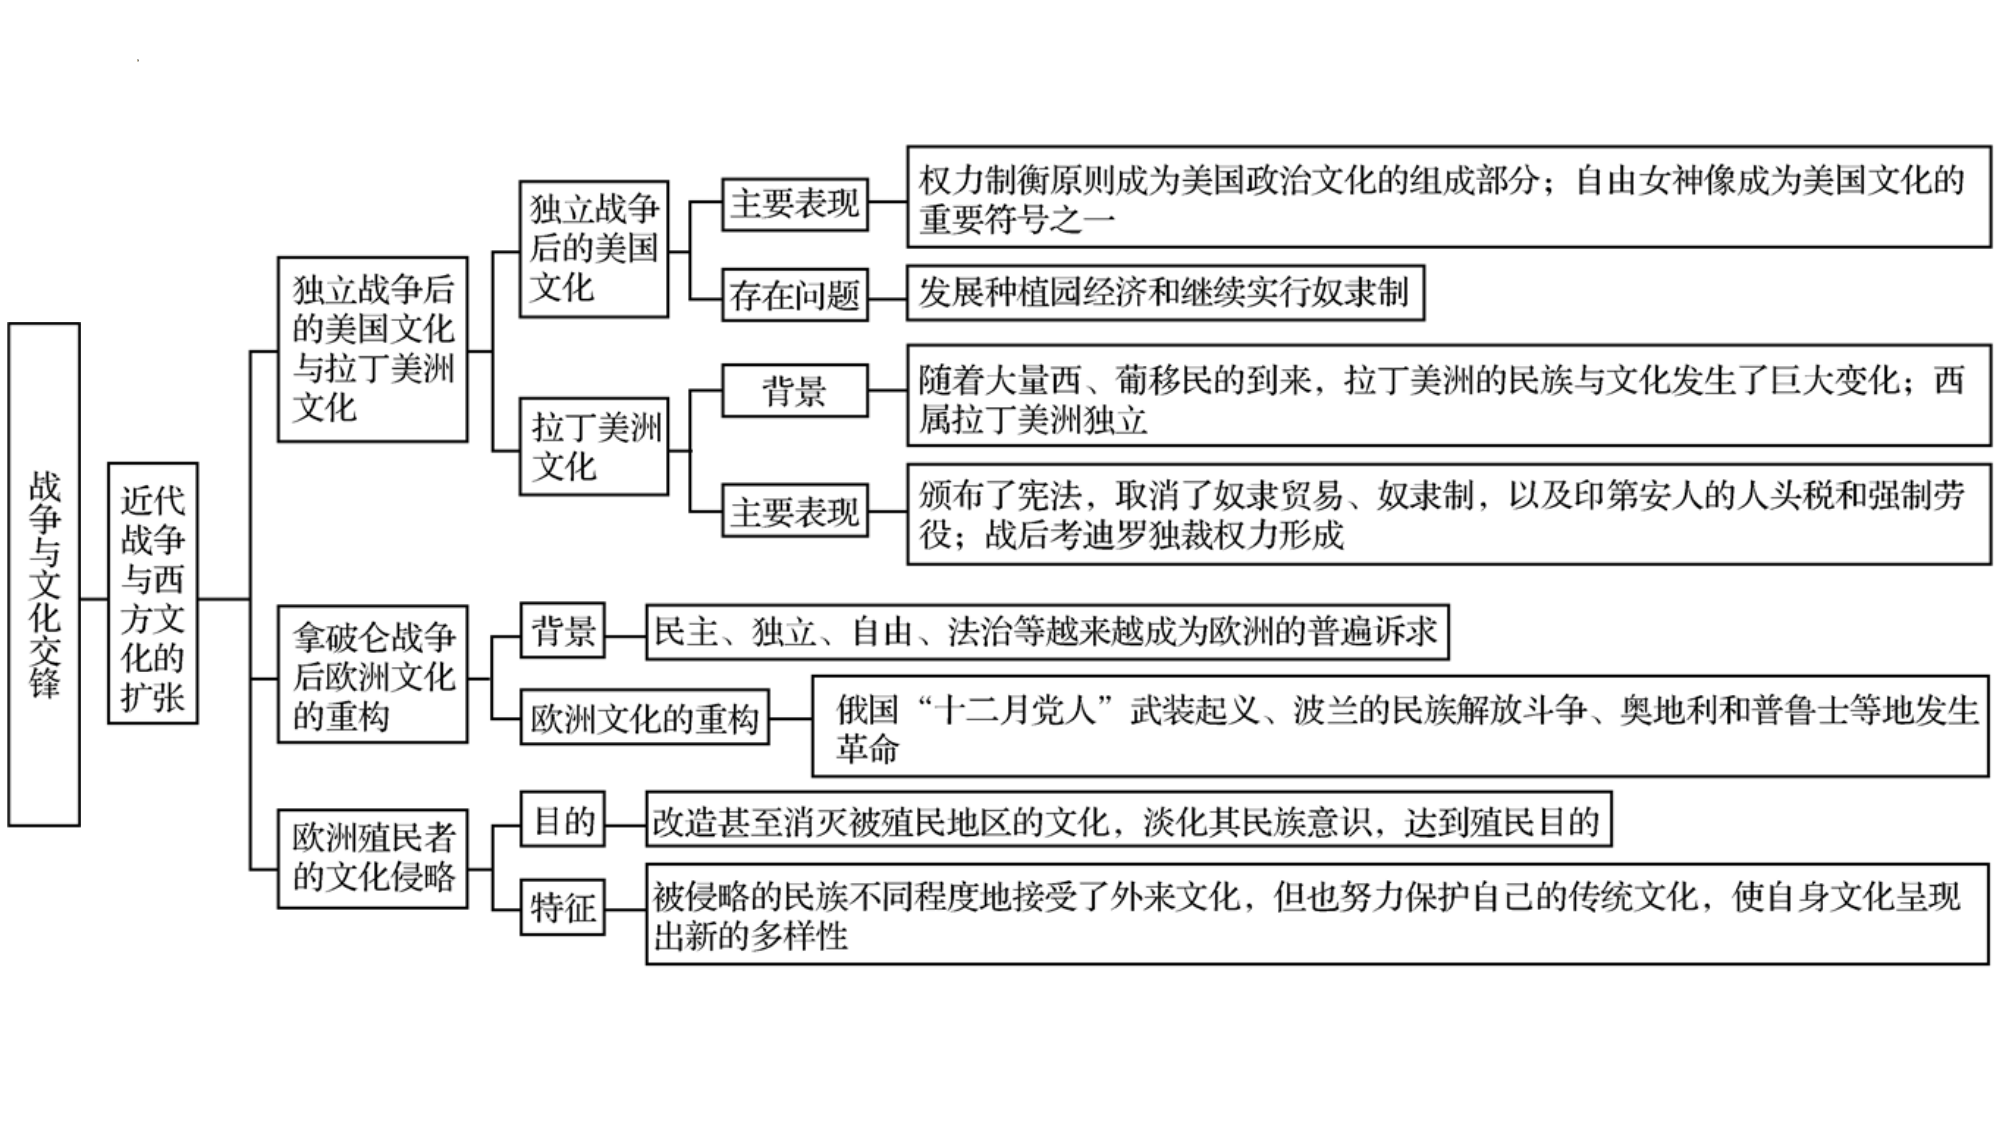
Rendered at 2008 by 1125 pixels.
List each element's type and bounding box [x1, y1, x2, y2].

picture [7, 133, 2002, 976]
